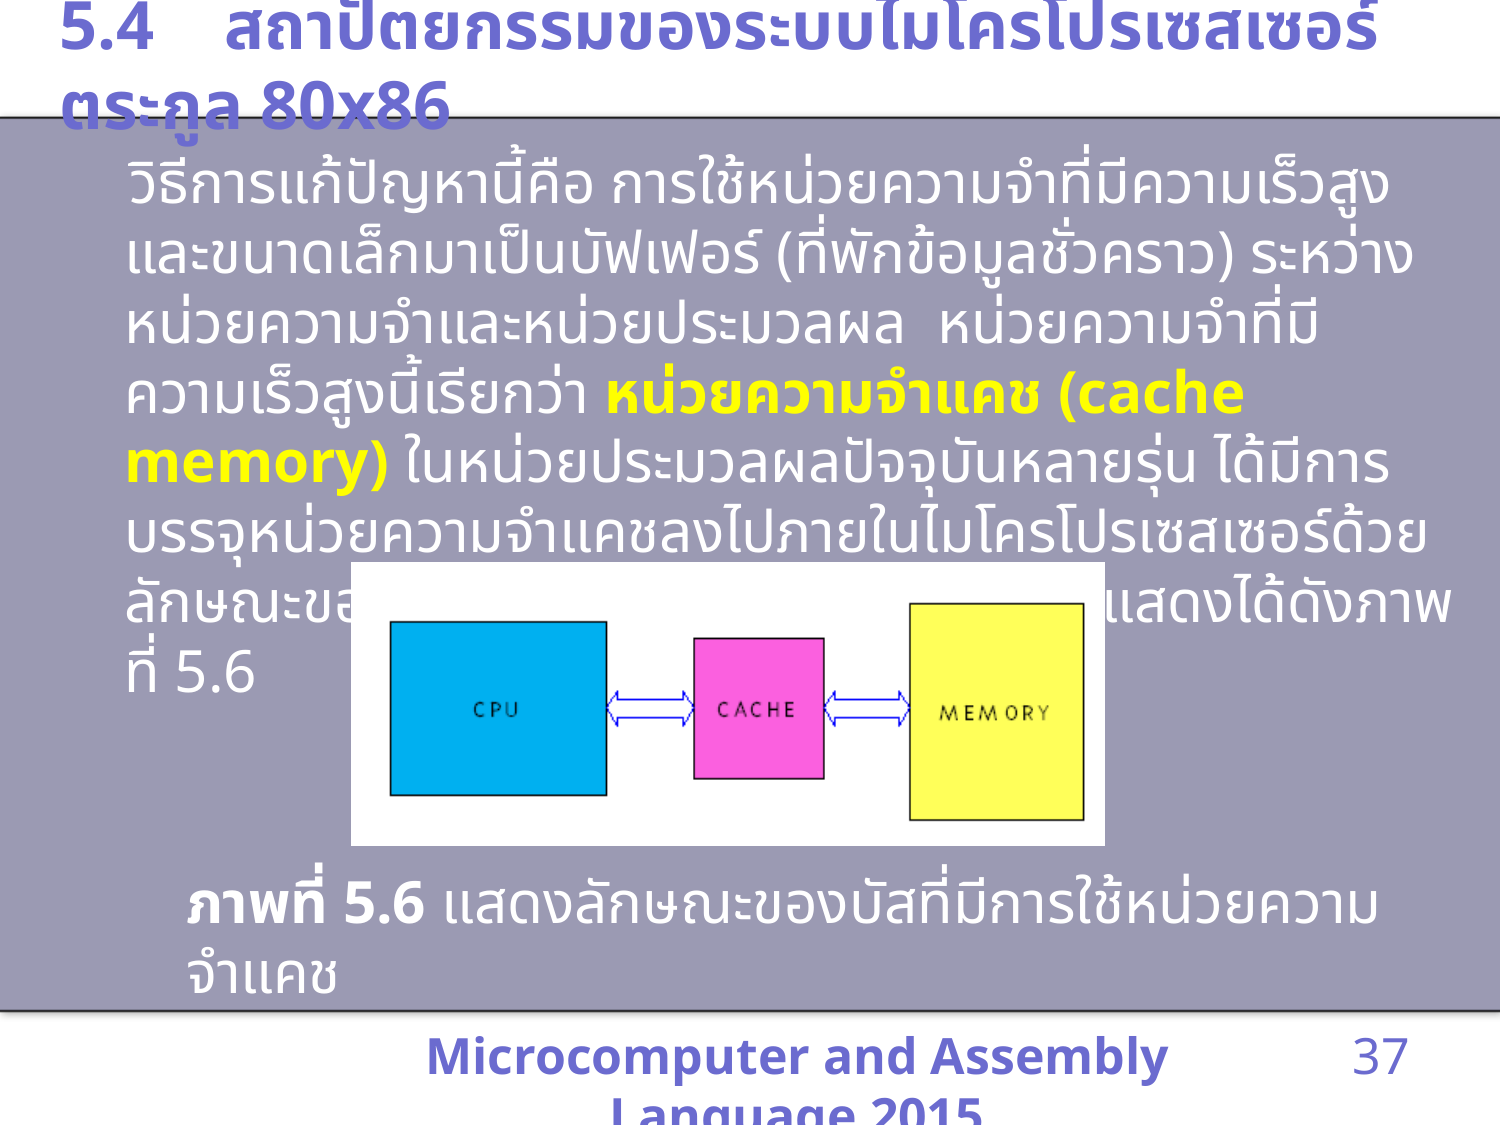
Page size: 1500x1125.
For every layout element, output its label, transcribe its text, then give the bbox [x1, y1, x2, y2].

slide_number 37 [1074, 1017, 1425, 1096]
text_box ภาพที่ 5.6 แสดงลักษณะของบัสที่มีการใช้หน่วยความจำแคช [171, 869, 1424, 1002]
footer Microcomputer and Assembly Language 2015 [407, 1017, 1074, 1096]
title 5.4 สถาปัตยกรรมของระบบไมโครโปรเซสเซอร์ตระกูล 80x86 [44, 12, 1395, 113]
list วิธีการแก้ปัญหานี้คือ การใช้หน่วยความจำที่มีความเร็วสูงและขนาดเล็กมาเป็นบัฟเฟอร์ (ที่พักข้อมูลชั่วคราว) ระหว่างหน่วยความจำและหน่วยประมวลผล หน่วยความจำที่มีความเร็วสูงนี้เรียกว่า หน่วยความจำแคช (cache memory) ในหน่วยประมวลผลปัจจุบันหลายรุ่น ได้มีการบรรจุหน่วยความจำแคชลงไปภายในไมโครโปรเซสเซอร์ด้วย ลักษณะของบัสที่มีการใช้หน่วยความจำแคช แสดงได้ดังภาพที่ 5.6 [53, 137, 1483, 1012]
picture [0, 0, 1500, 1125]
